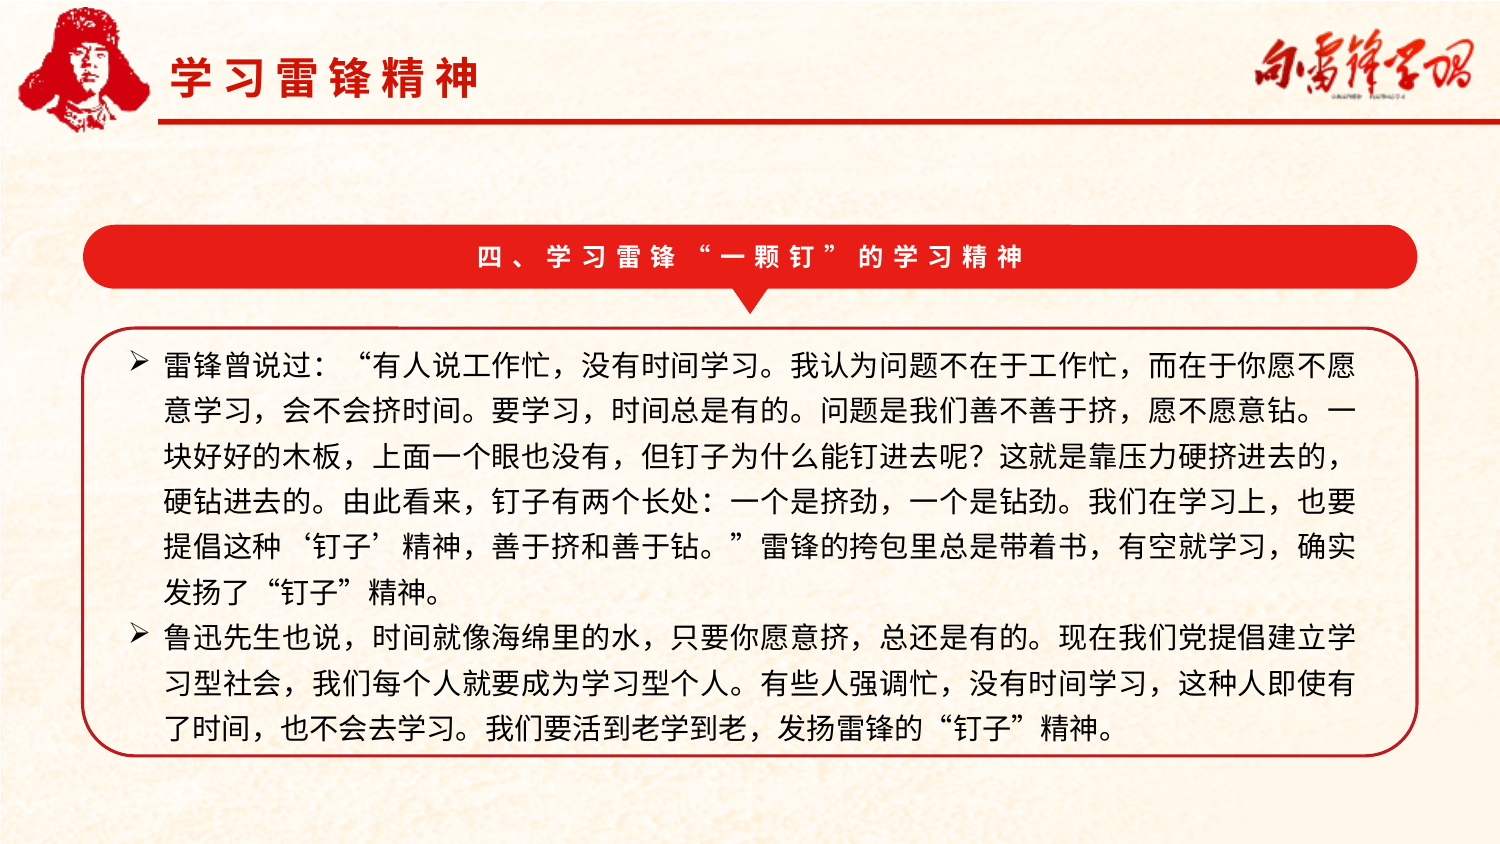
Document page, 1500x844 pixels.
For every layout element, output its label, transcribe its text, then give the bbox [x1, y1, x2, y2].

text_box 学习雷锋精神 [159, 45, 632, 110]
text_box [159, 118, 1207, 126]
text_box 雷锋曾说过：“有人说工作忙，没有时间学习。我认为问题不在于工作忙，而在于你愿不愿意学习，会不会挤时间。要学习，时间总是有的。问题是我们善不善于挤，愿不愿意钻。一块好好的木板，上面一个眼也没有，但钉子为什么能钉进去呢？这就是靠压力硬挤进去的，硬钻进去的。由此看来，钉子有两个长处：一个是挤劲，一个是钻劲。我们在学习上，也要提倡这种‘钉子’精神，善于挤和善于钻。”雷锋的挎包里总是带着书，有空就学习，确实发扬了“钉子”精神。 鲁迅先生也说，时间就像海绵里的水，只要你愿意挤，总还是有的。现在我们党提倡建立学习型社会，我们每个人就要成为学习型个人。有些人强调忙，没有时间学习，这种人即使有了时间，也不会去学习。我们要活到老学到老，发扬雷锋的“钉子”精神。 [116, 331, 1368, 751]
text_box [82, 224, 1418, 315]
text_box [81, 327, 1419, 757]
picture [0, 0, 1500, 844]
